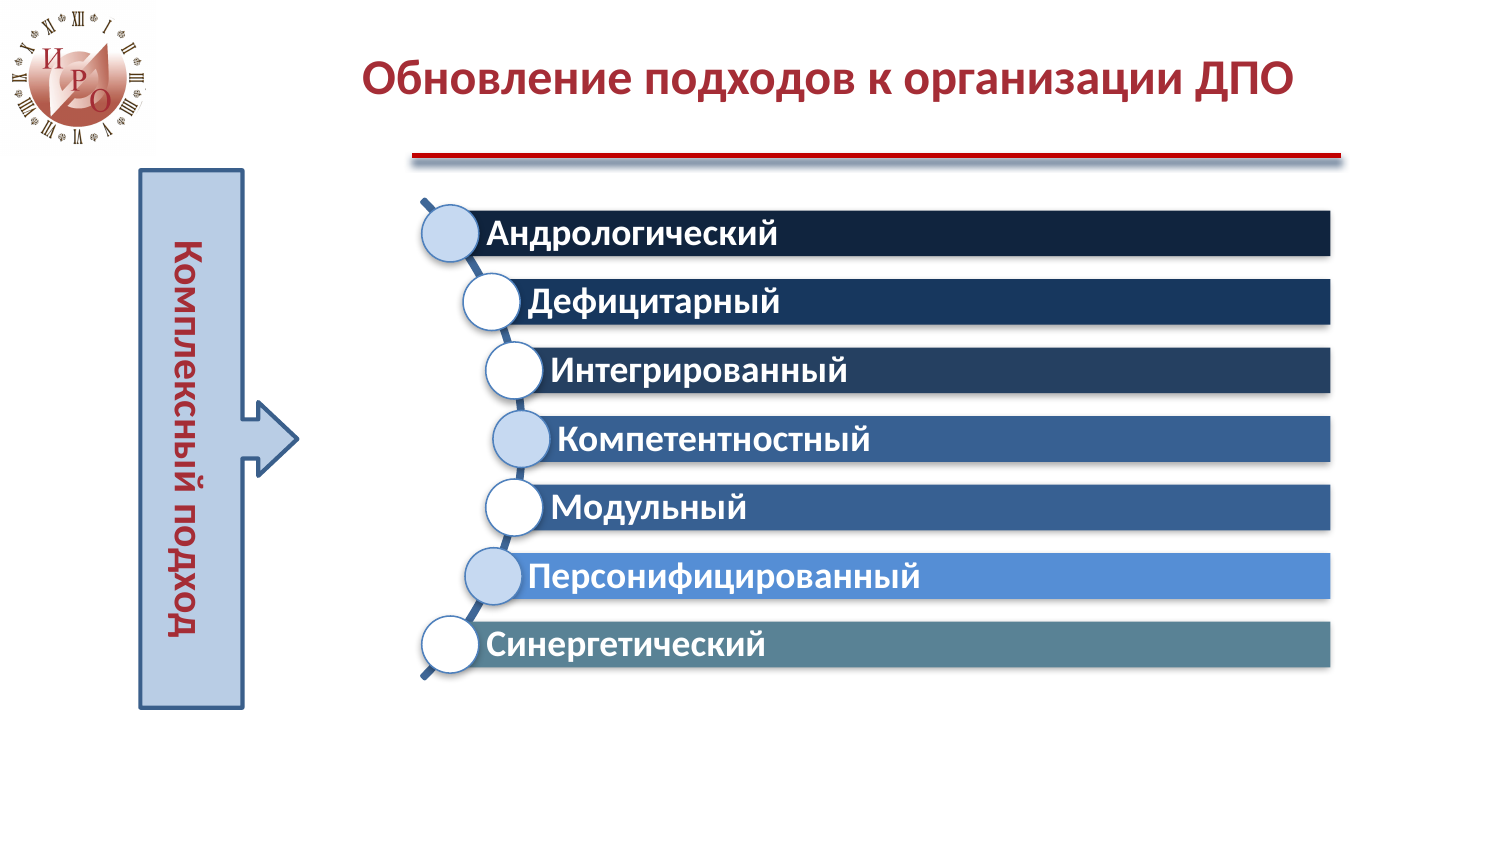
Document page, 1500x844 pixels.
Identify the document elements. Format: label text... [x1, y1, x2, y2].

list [414, 187, 1338, 691]
title Обновление подходов к организации ДПО [169, 5, 1488, 144]
picture [0, 0, 156, 156]
text_box Комплексный подход [138, 168, 300, 710]
